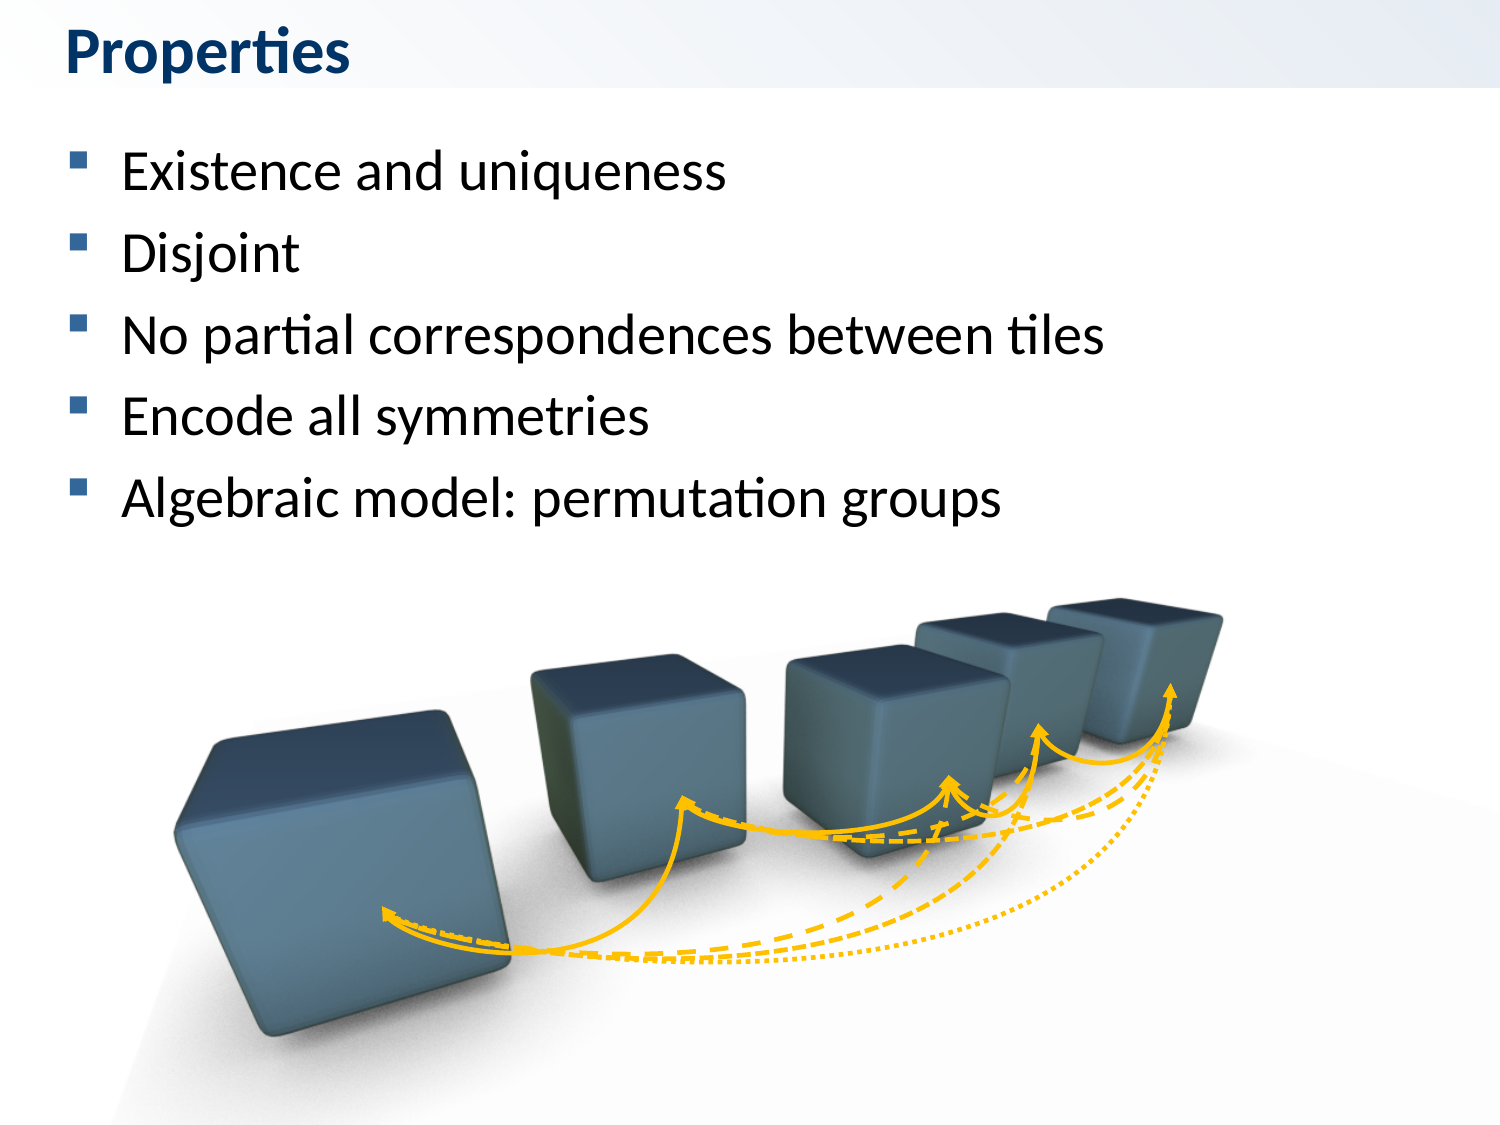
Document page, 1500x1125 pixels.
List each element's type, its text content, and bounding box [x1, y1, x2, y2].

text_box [0, 251, 1500, 1125]
list Existence and uniqueness Disjoint No partial correspondences between tiles Encode all symmetries Algebraic model: permutation groups [49, 124, 1500, 251]
title Properties [49, 0, 1127, 95]
